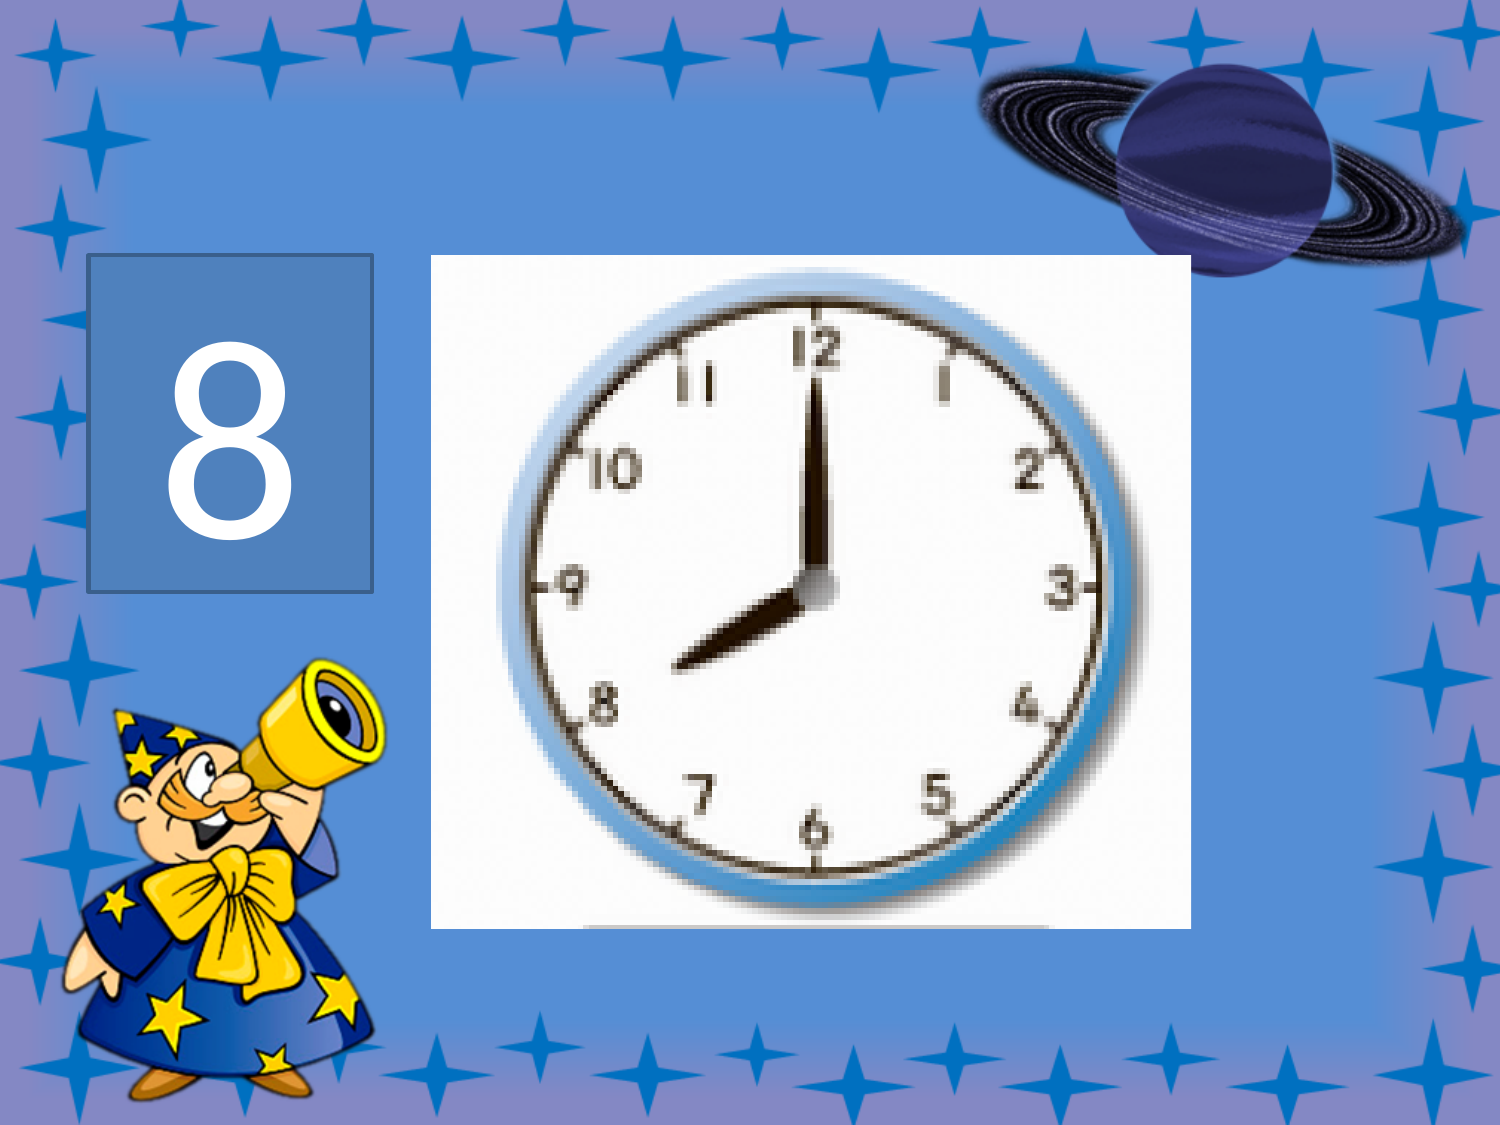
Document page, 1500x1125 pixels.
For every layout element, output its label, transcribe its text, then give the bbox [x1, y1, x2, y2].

text_box 8 [86, 253, 374, 594]
picture [0, 0, 1500, 1125]
